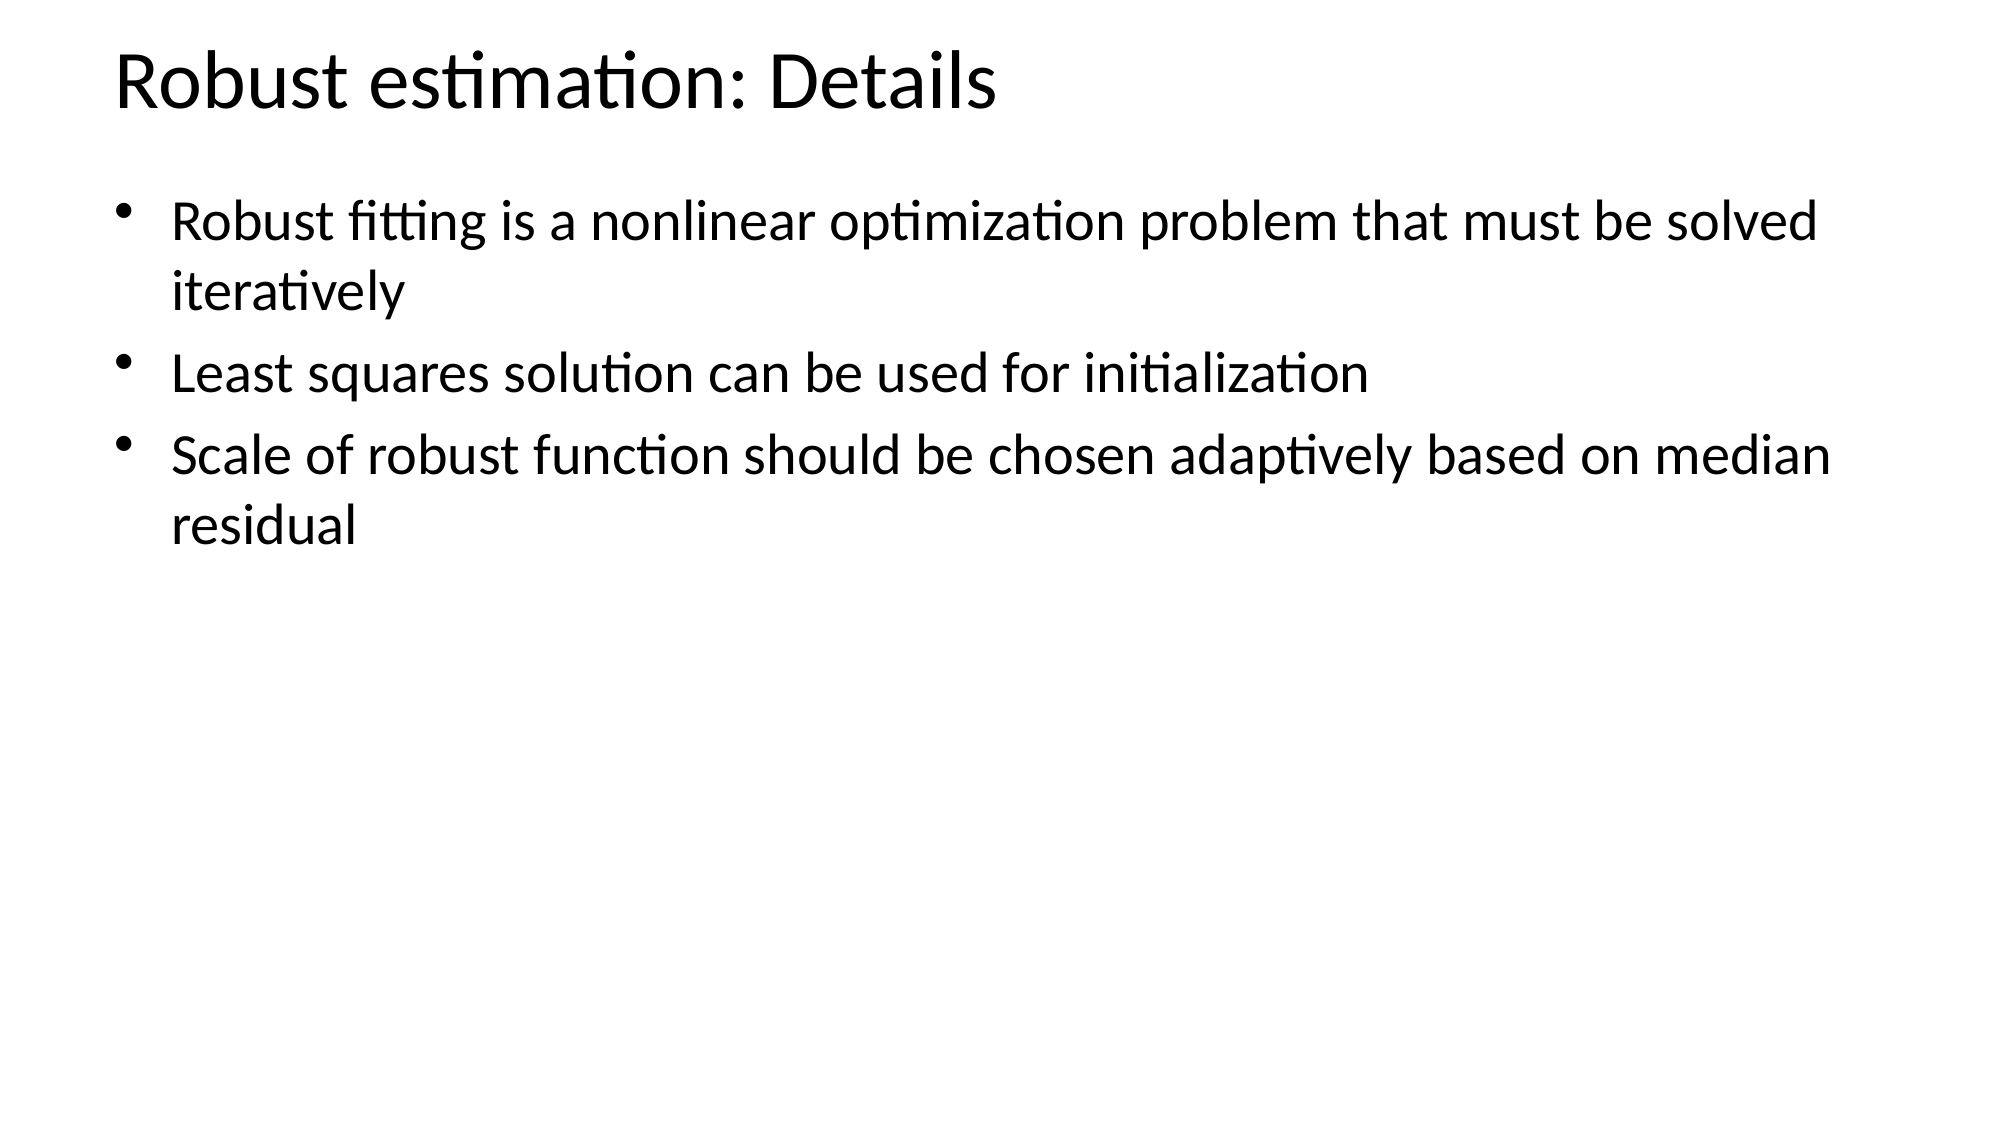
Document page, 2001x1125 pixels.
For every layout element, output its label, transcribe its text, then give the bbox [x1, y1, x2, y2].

title Robust estimation: Details [99, 0, 1901, 151]
list Robust fitting is a nonlinear optimization problem that must be solved iteratively Least squares solution can be used for initialization Scale of robust function should be chosen adaptively based on median residual [99, 174, 1901, 1026]
